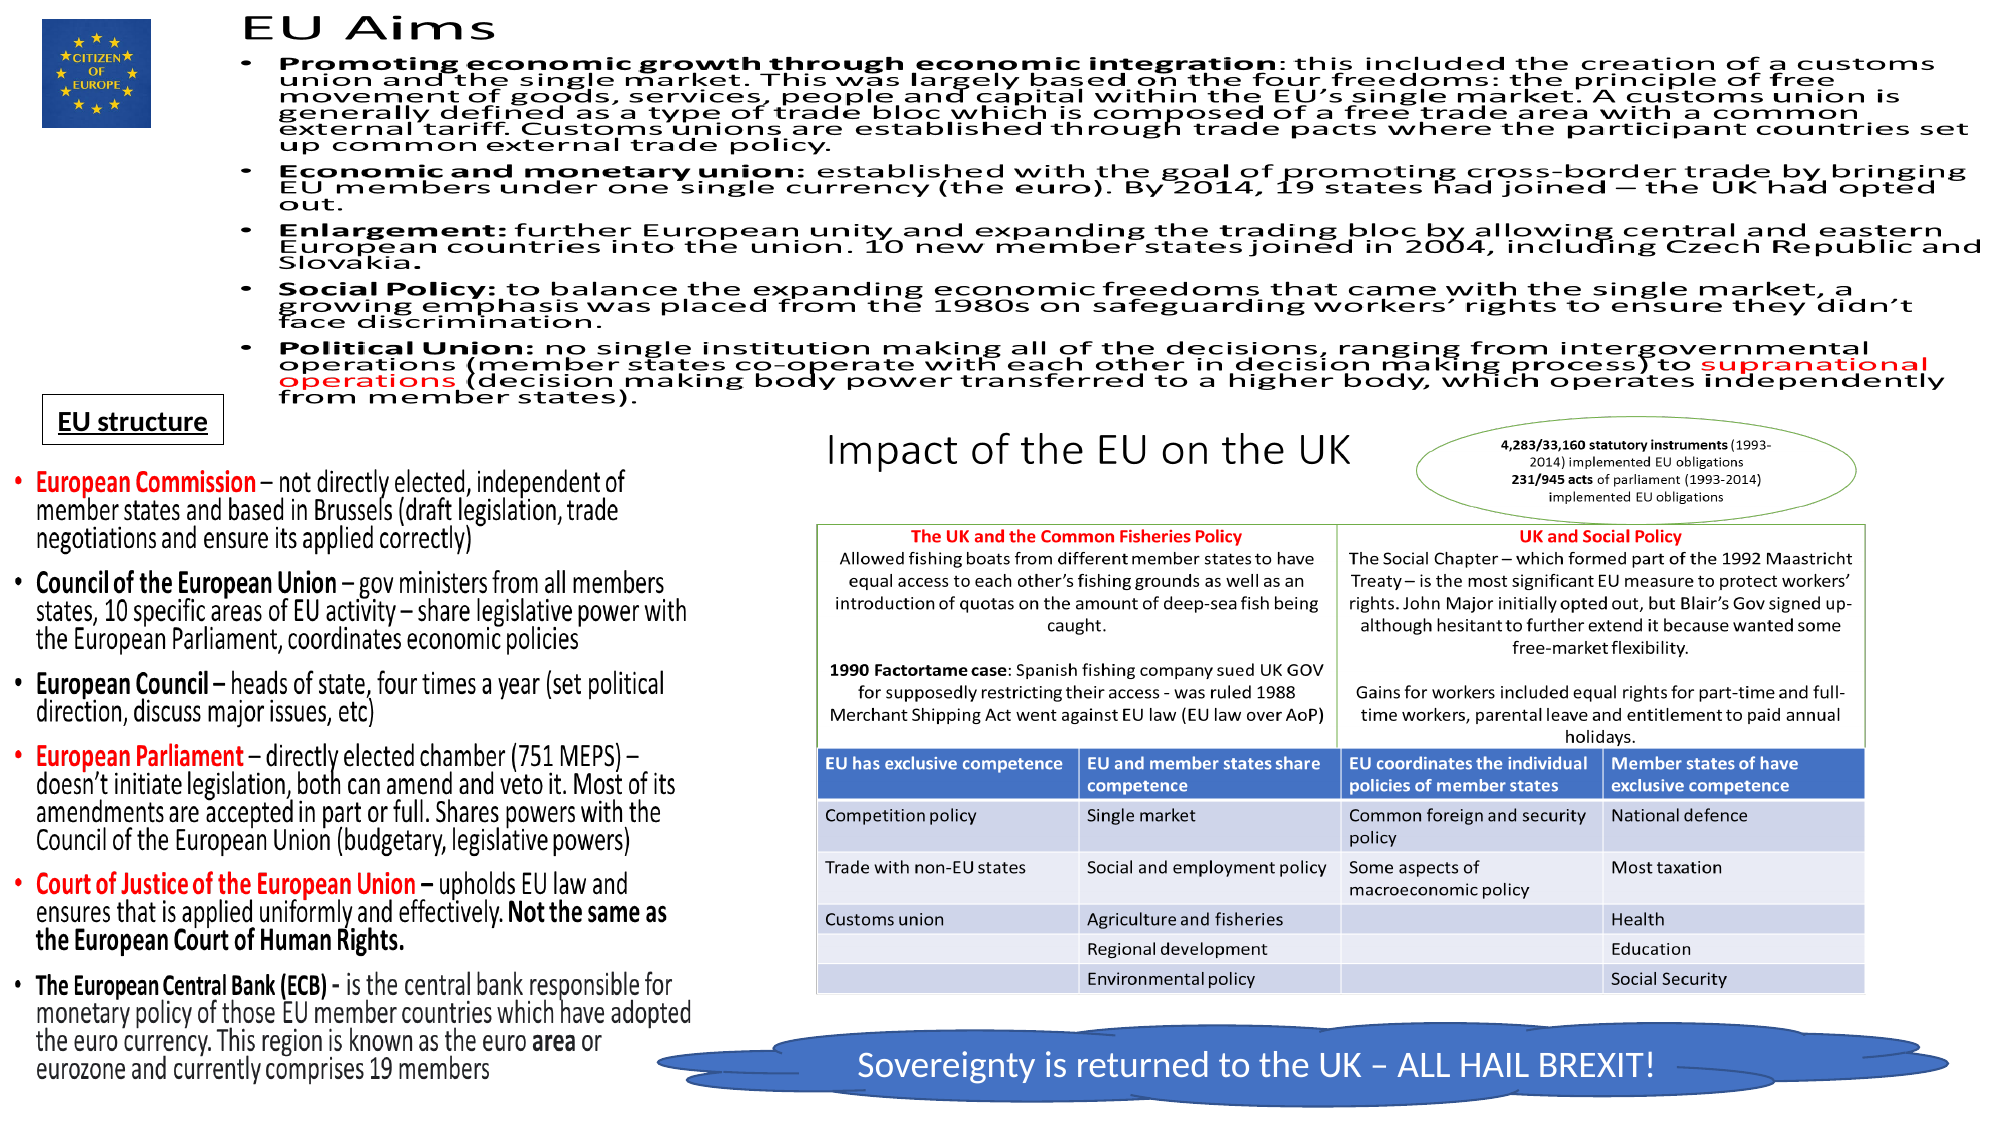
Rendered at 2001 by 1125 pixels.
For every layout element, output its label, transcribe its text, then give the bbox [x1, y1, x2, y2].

text_box Sovereignty is returned to the UK – ALL HAIL BREXIT! [711, 1022, 1950, 1108]
picture [0, 0, 2000, 1107]
text_box EU structure [42, 394, 192, 420]
picture [42, 19, 151, 128]
